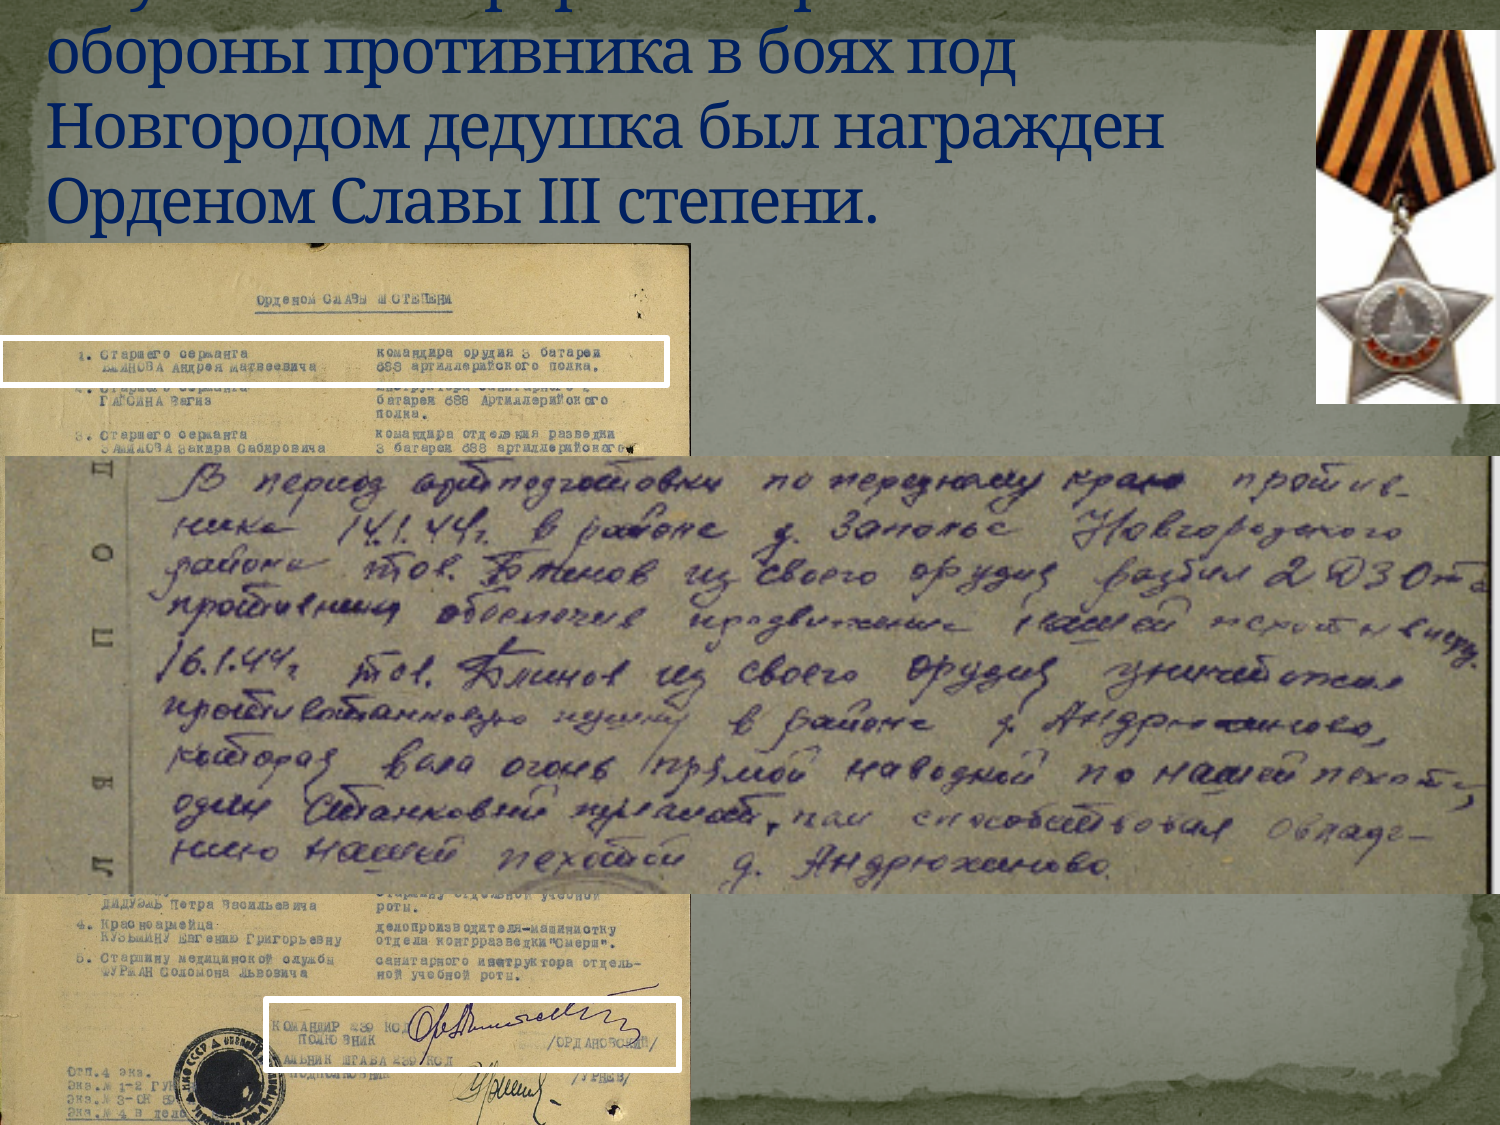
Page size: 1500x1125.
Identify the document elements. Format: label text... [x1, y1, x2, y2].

title За участие в прорыве первой полосы обороны противника в боях под Новгородом дедушка был награжден Орденом Славы III степени. [30, 0, 1381, 244]
picture [1316, 30, 1500, 404]
picture [0, 243, 1500, 1125]
